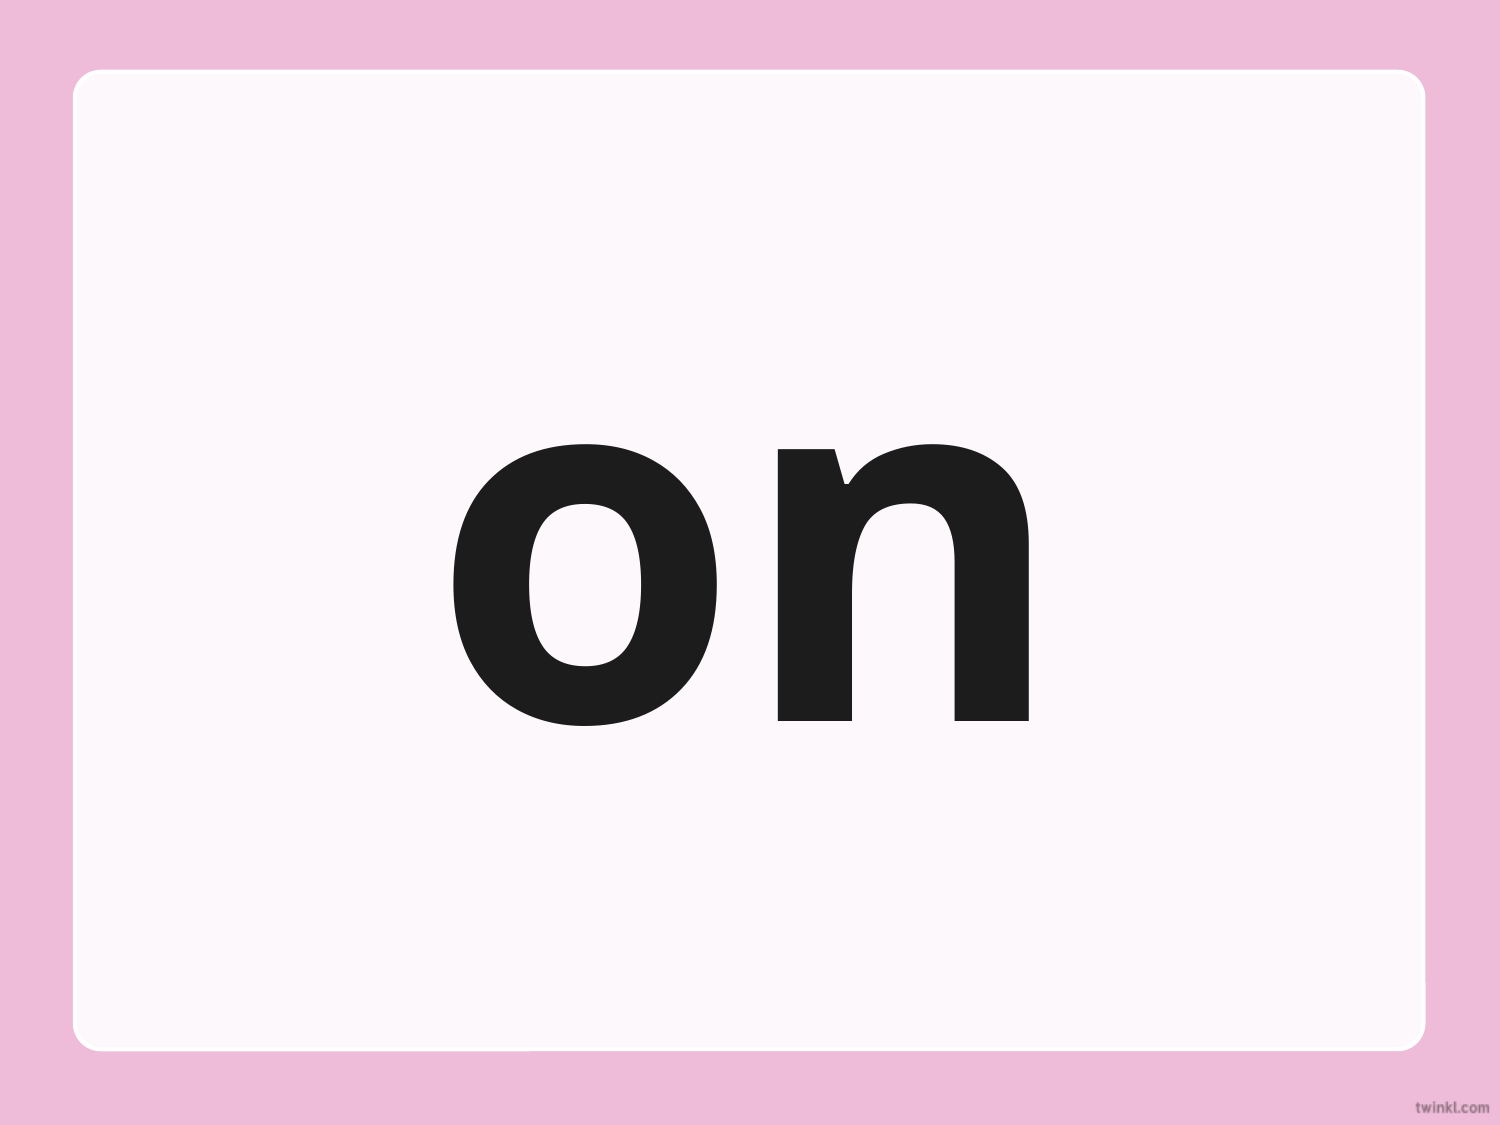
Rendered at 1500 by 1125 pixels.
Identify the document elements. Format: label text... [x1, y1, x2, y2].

title on [75, 78, 1424, 1042]
picture [0, 0, 1500, 1125]
